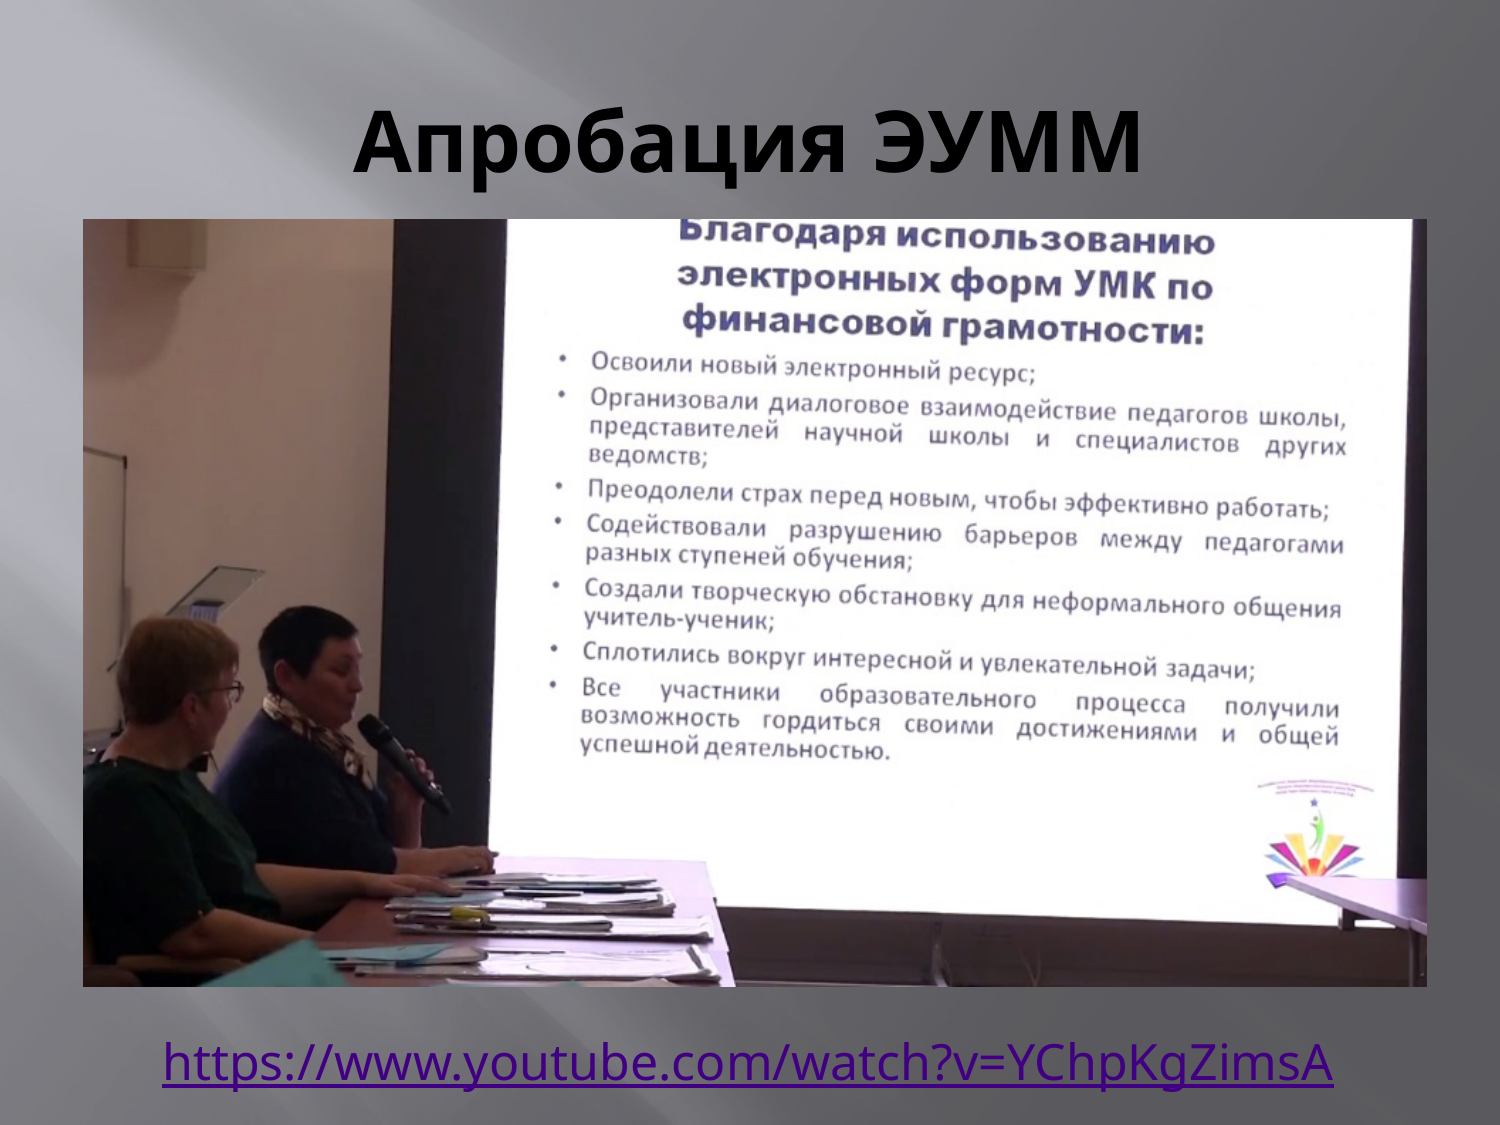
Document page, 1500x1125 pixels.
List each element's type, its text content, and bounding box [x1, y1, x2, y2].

text_box https://www.youtube.com/watch?v=YChpKgZimsA [147, 1030, 1390, 1107]
title Апробация ЭУММ [75, 45, 1425, 233]
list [82, 219, 1427, 987]
